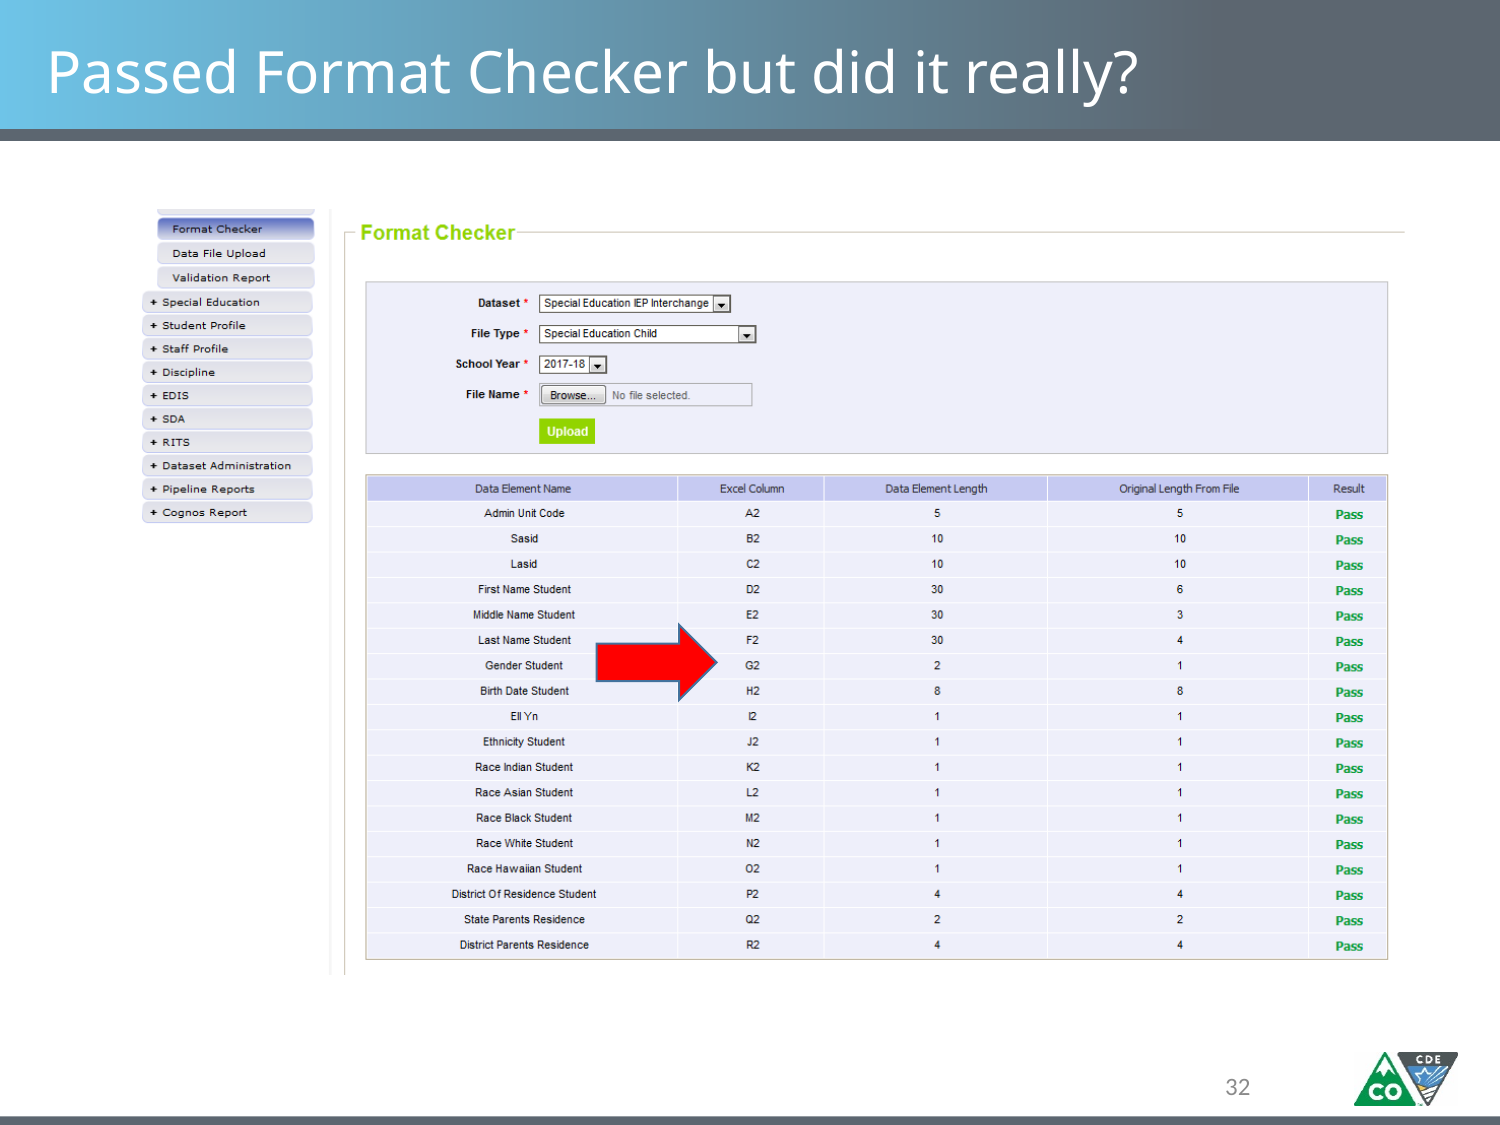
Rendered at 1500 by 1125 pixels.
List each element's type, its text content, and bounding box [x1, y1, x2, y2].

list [139, 209, 1405, 975]
title Passed Format Checker but did it really? [31, 31, 1326, 117]
picture [1354, 1052, 1458, 1106]
